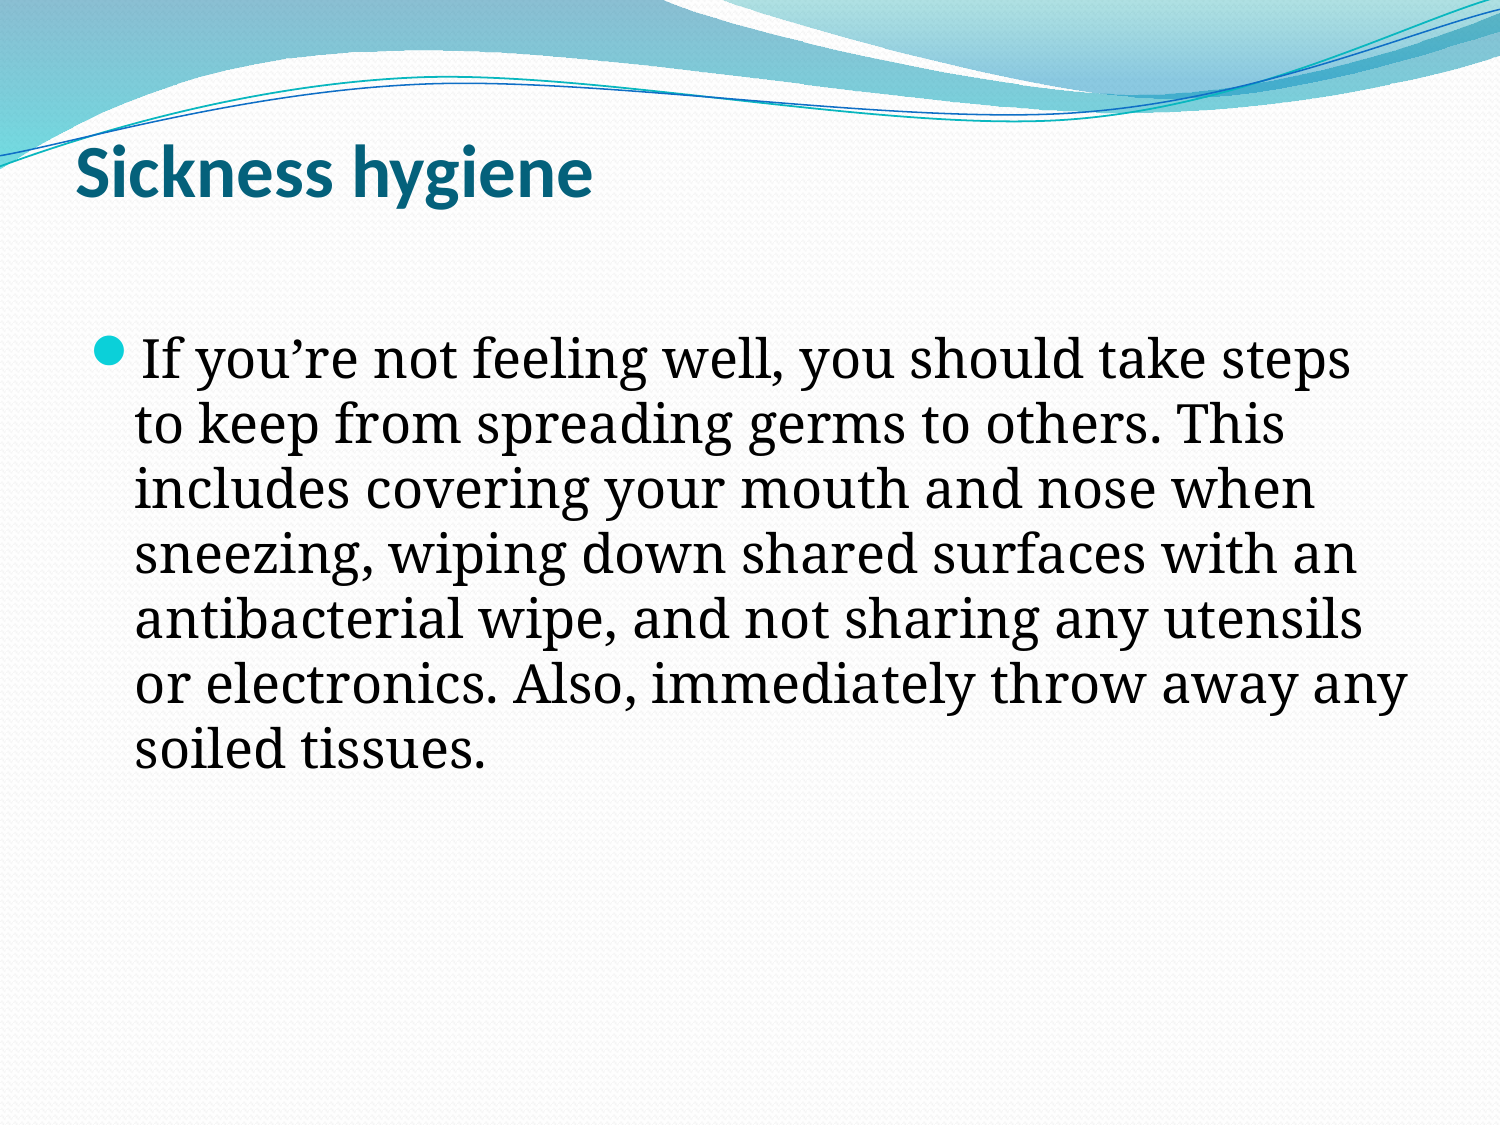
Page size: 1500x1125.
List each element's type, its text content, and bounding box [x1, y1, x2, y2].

title Sickness hygiene [75, 115, 1425, 303]
list If you’re not feeling well, you should take steps to keep from spreading germs to others. This includes covering your mouth and nose when sneezing, wiping down shared surfaces with an antibacterial wipe, and not sharing any utensils or electronics. Also, immediately throw away any soiled tissues. [75, 317, 1425, 1038]
